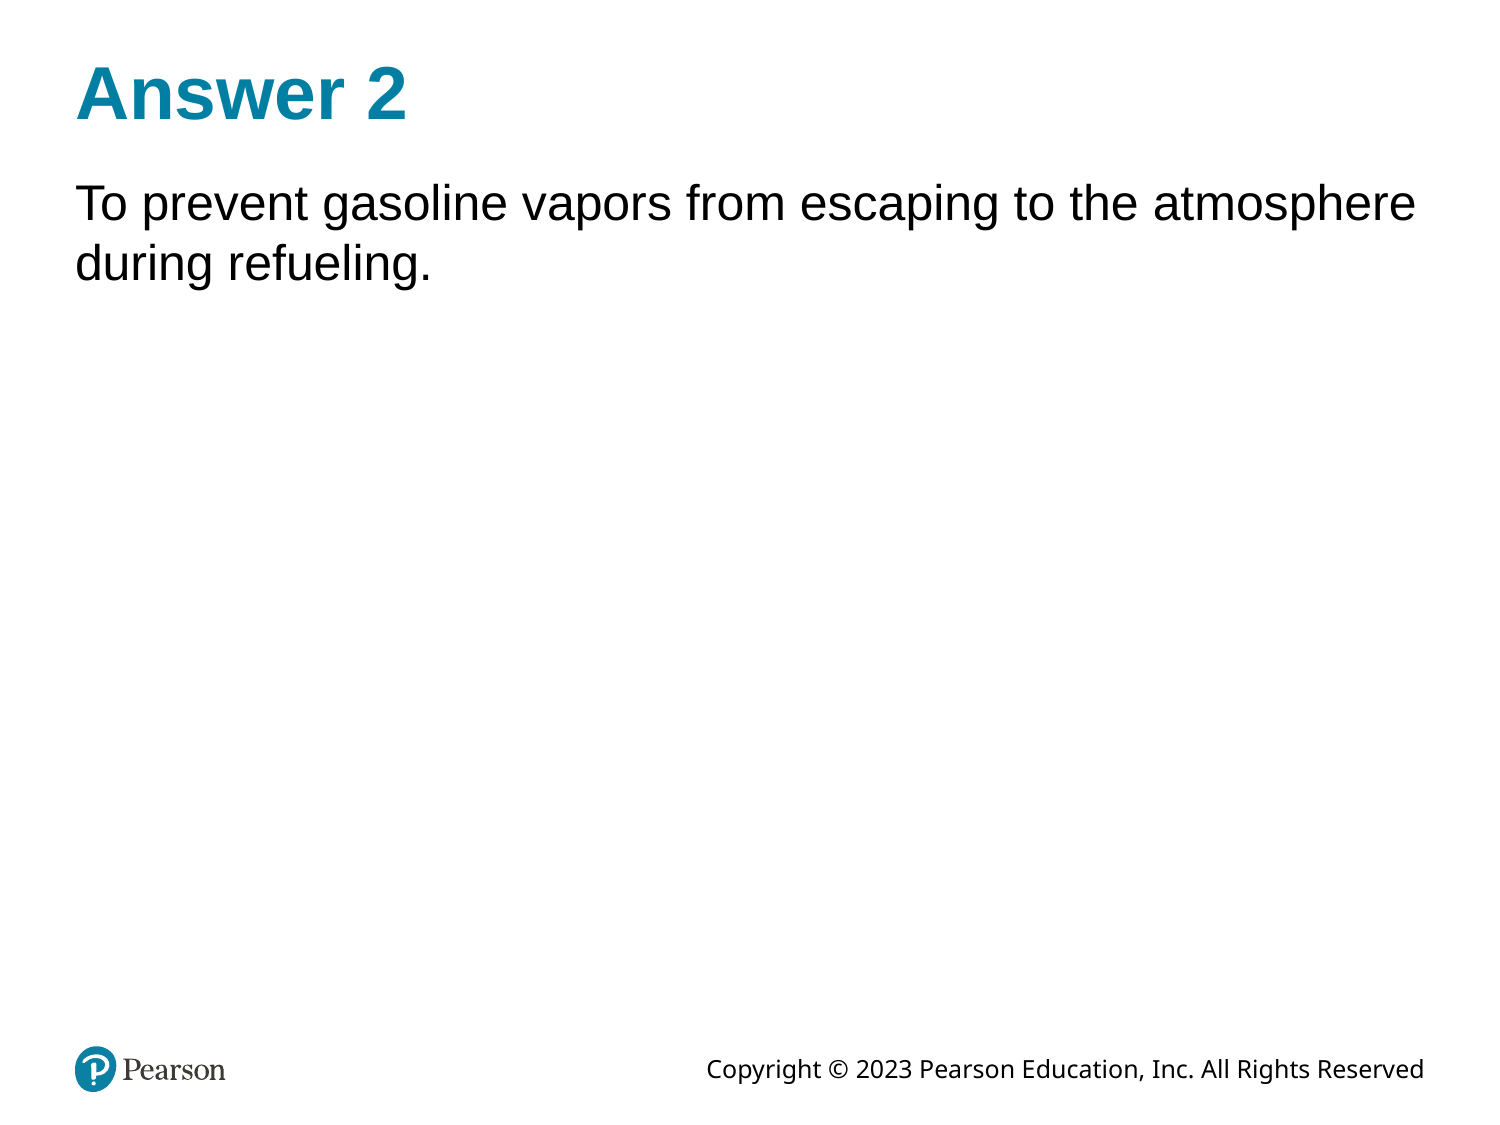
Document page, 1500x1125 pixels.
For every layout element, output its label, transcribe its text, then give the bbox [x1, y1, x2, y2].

list To prevent gasoline vapors from escaping to the atmosphere during refueling. [75, 163, 1425, 288]
title Answer 2 [75, 37, 1425, 129]
